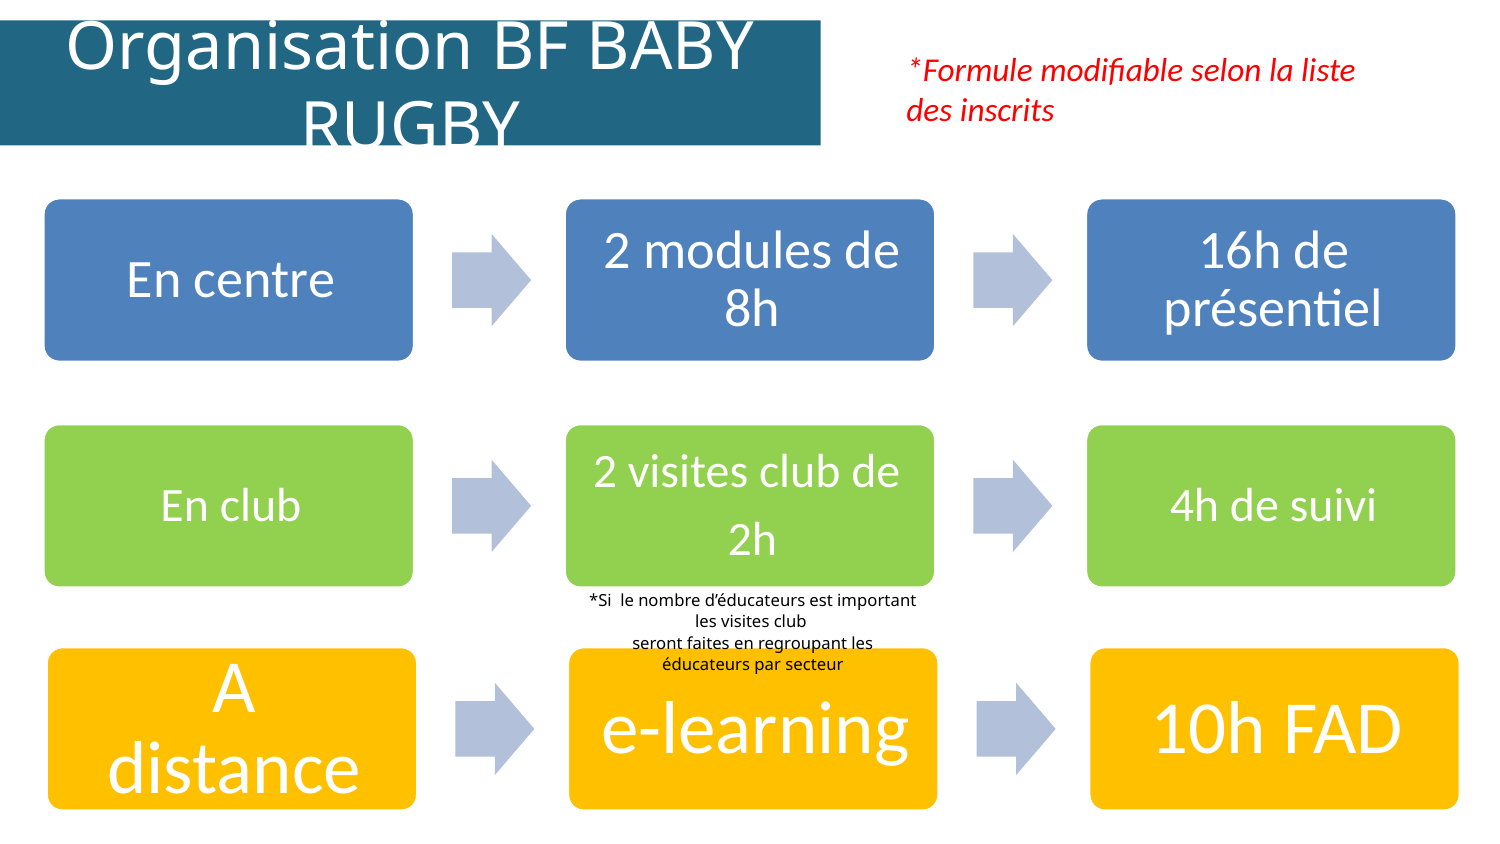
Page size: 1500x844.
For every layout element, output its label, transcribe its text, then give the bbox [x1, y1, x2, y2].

text_box *Formule modifiable selon la liste des inscrits [891, 41, 1412, 136]
text_box Organisation BF BABY RUGBY [0, 18, 823, 148]
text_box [41, 197, 1459, 363]
text_box *Si le nombre d’éducateurs est important les visites club seront faites en regroupant les éducateurs par secteur [572, 597, 934, 644]
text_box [41, 422, 1459, 589]
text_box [44, 645, 1463, 812]
